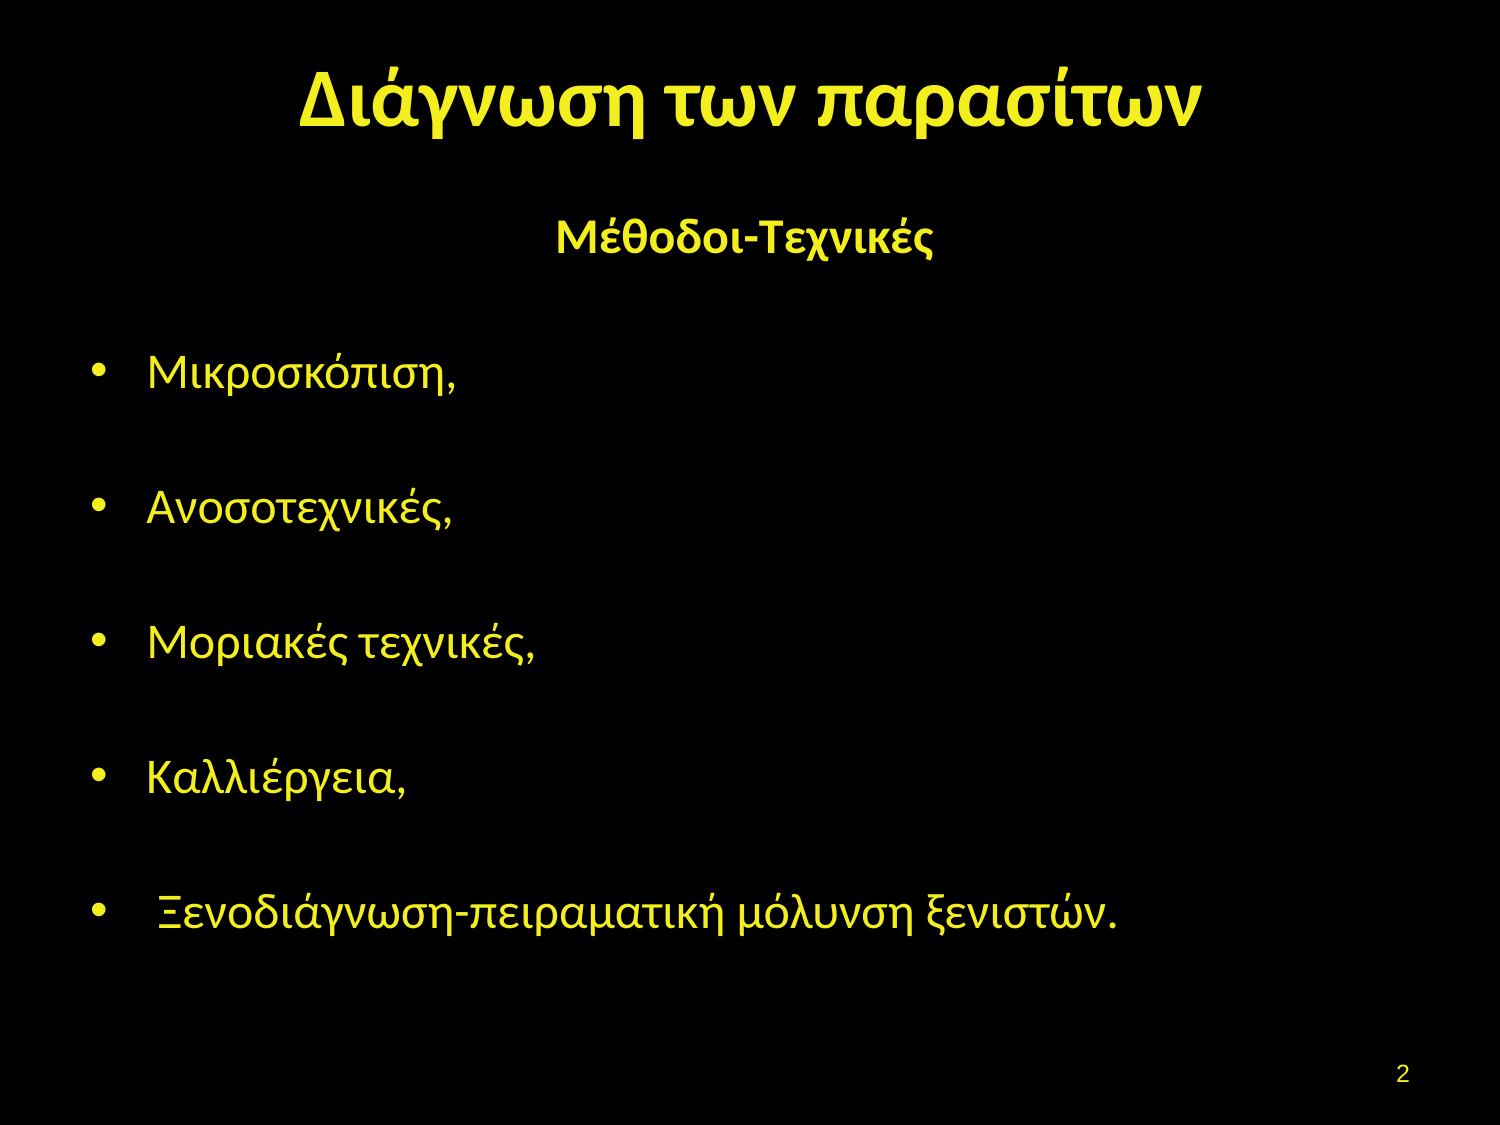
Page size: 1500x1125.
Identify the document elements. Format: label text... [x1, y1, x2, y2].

list Μέθοδοι-Τεχνικές Μικροσκόπιση, Ανοσοτεχνικές, Μοριακές τεχνικές, Καλλιέργεια, Ξενοδιάγνωση-πειραματική μόλυνση ξενιστών. [75, 196, 1425, 1024]
slide_number 1 [1074, 1042, 1425, 1103]
title Διάγνωση των παρασίτων [76, 19, 1427, 169]
